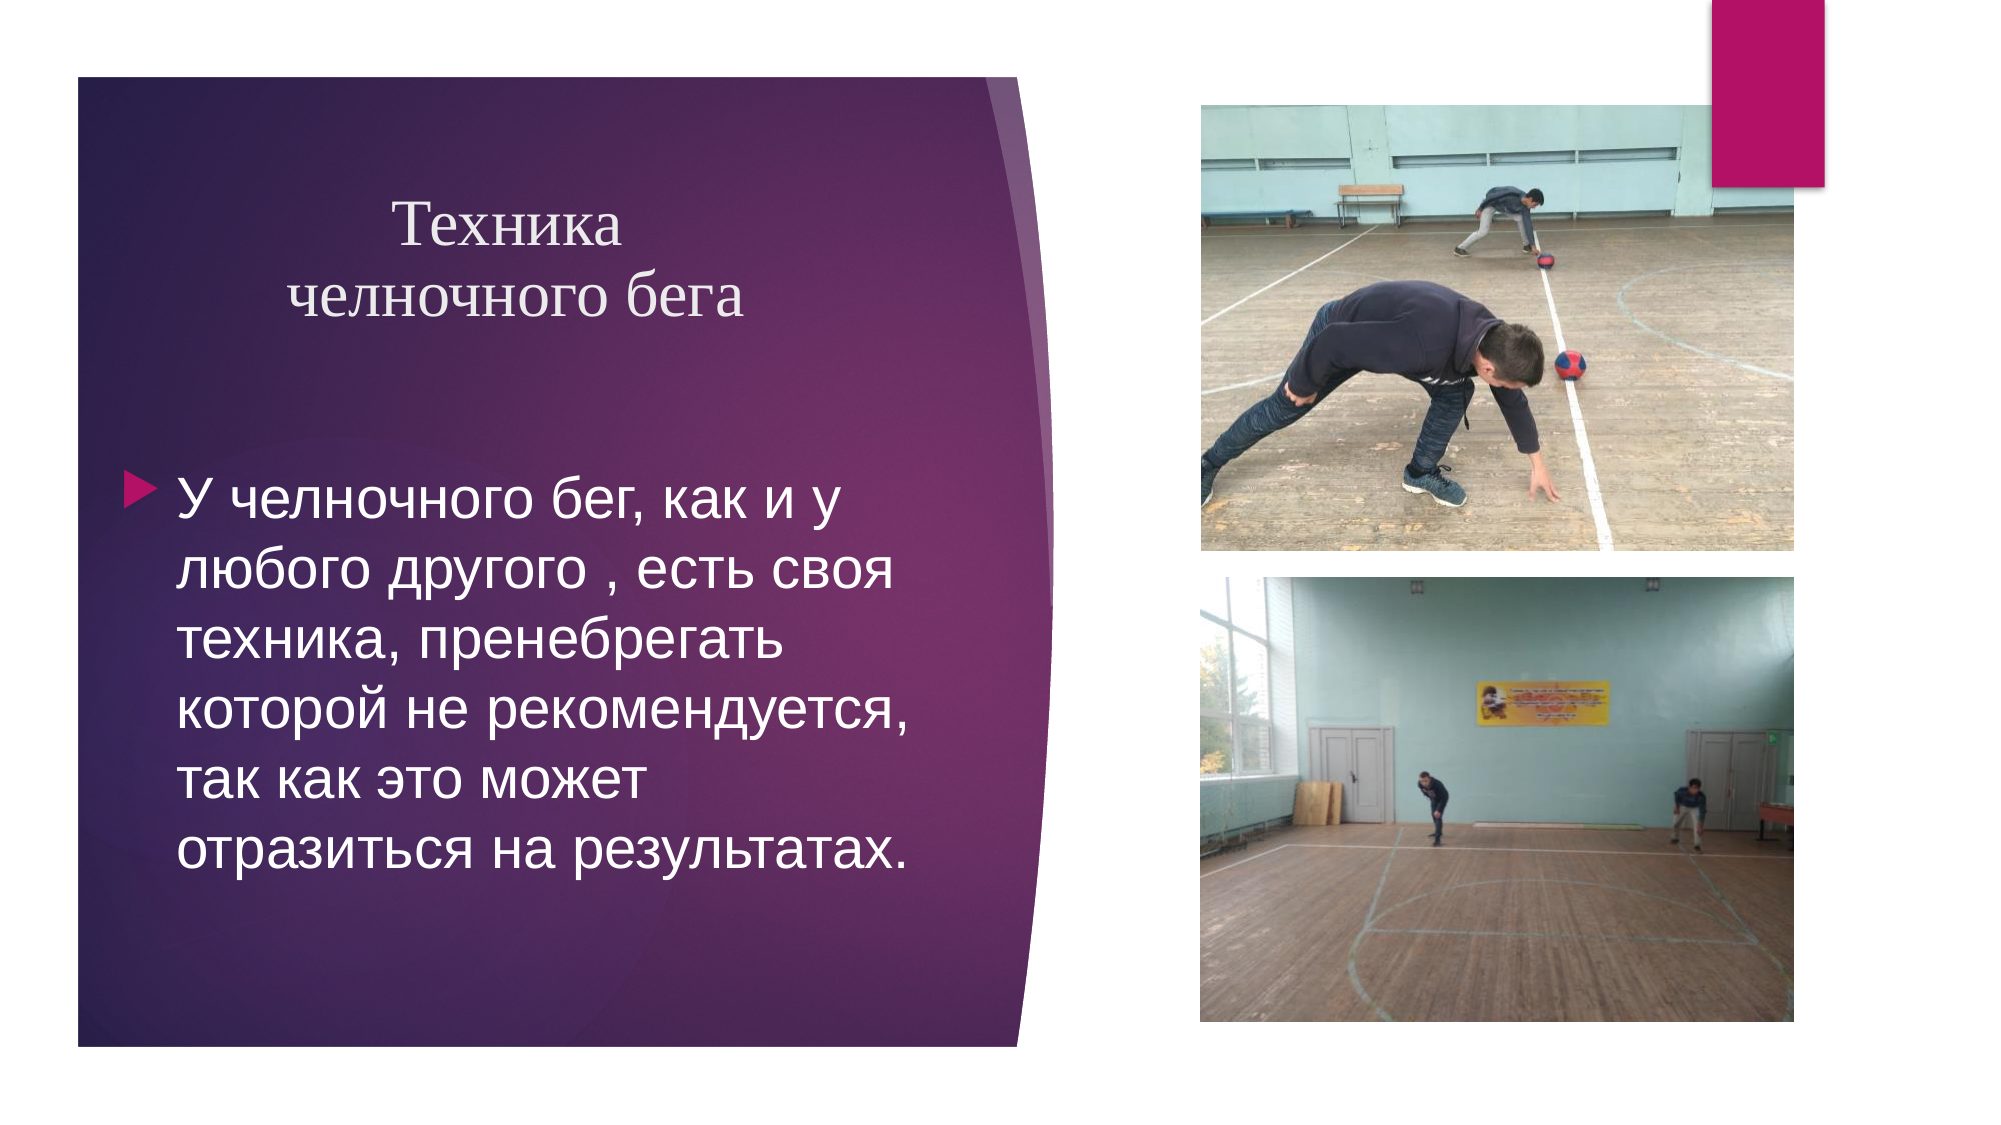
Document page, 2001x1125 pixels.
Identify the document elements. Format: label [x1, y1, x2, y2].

text_box [0, 0, 2000, 1125]
picture [1200, 577, 1794, 1023]
picture [1200, 105, 1795, 551]
